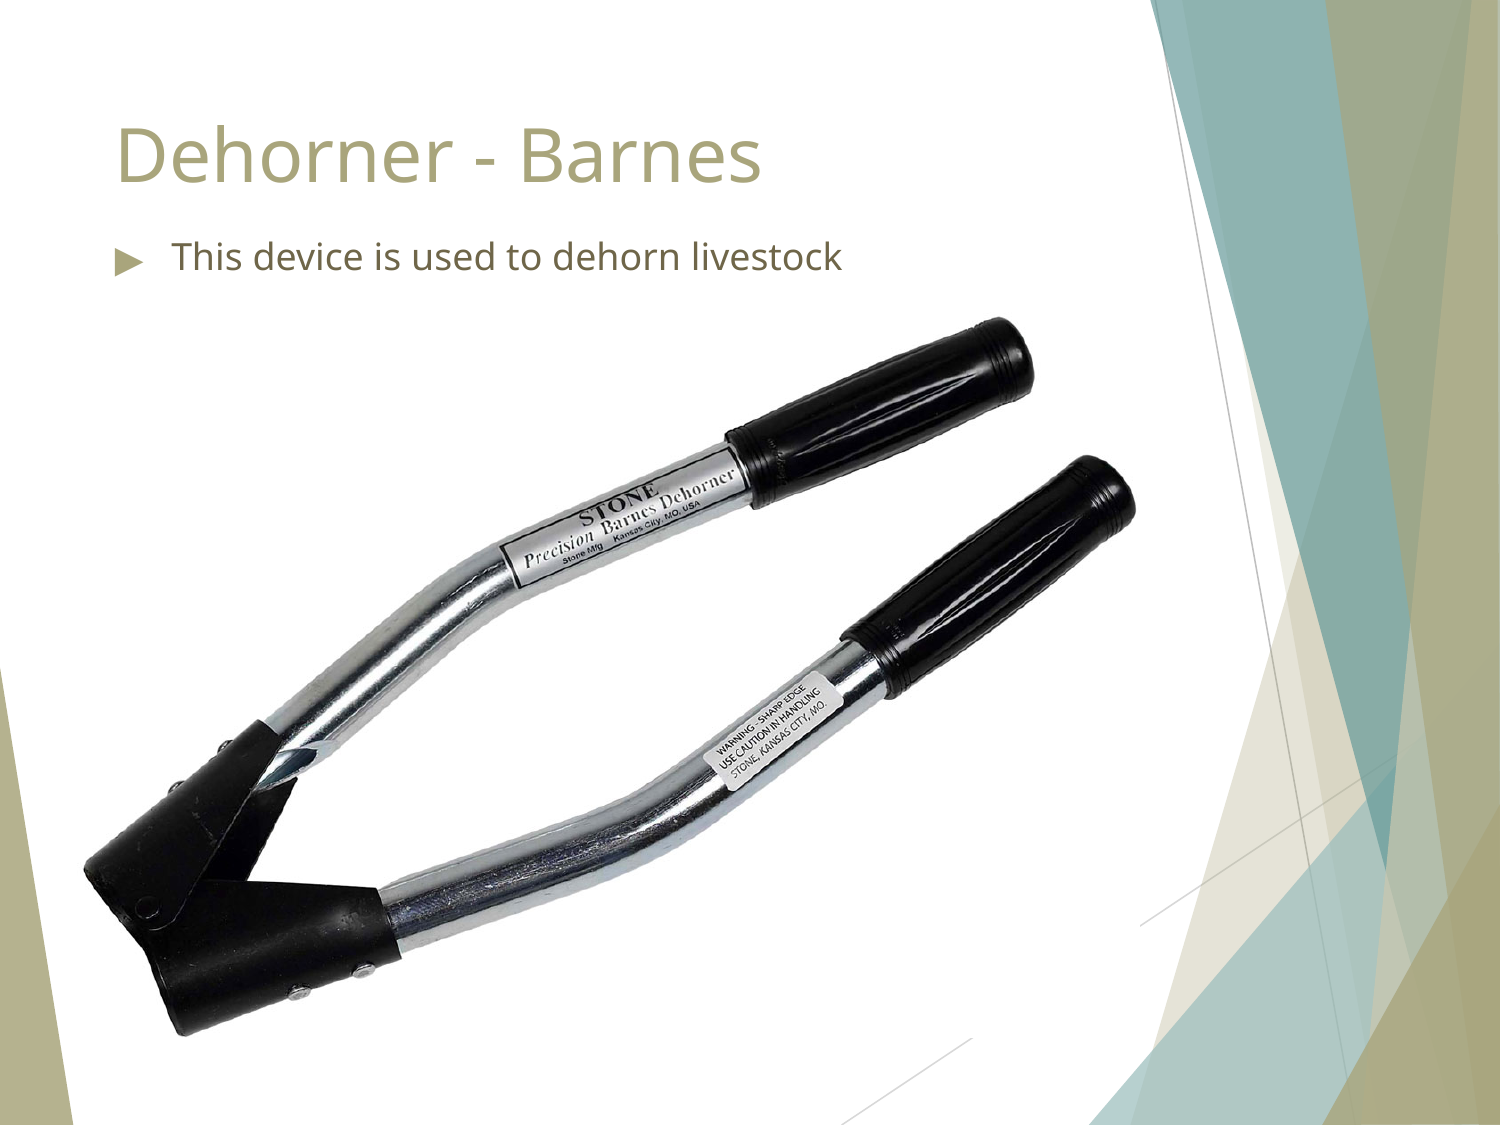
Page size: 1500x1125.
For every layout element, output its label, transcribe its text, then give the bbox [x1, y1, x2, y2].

list This device is used to dehorn livestock [99, 225, 1142, 312]
picture [76, 312, 1140, 1039]
title Dehorner - Barnes [99, 99, 1142, 213]
